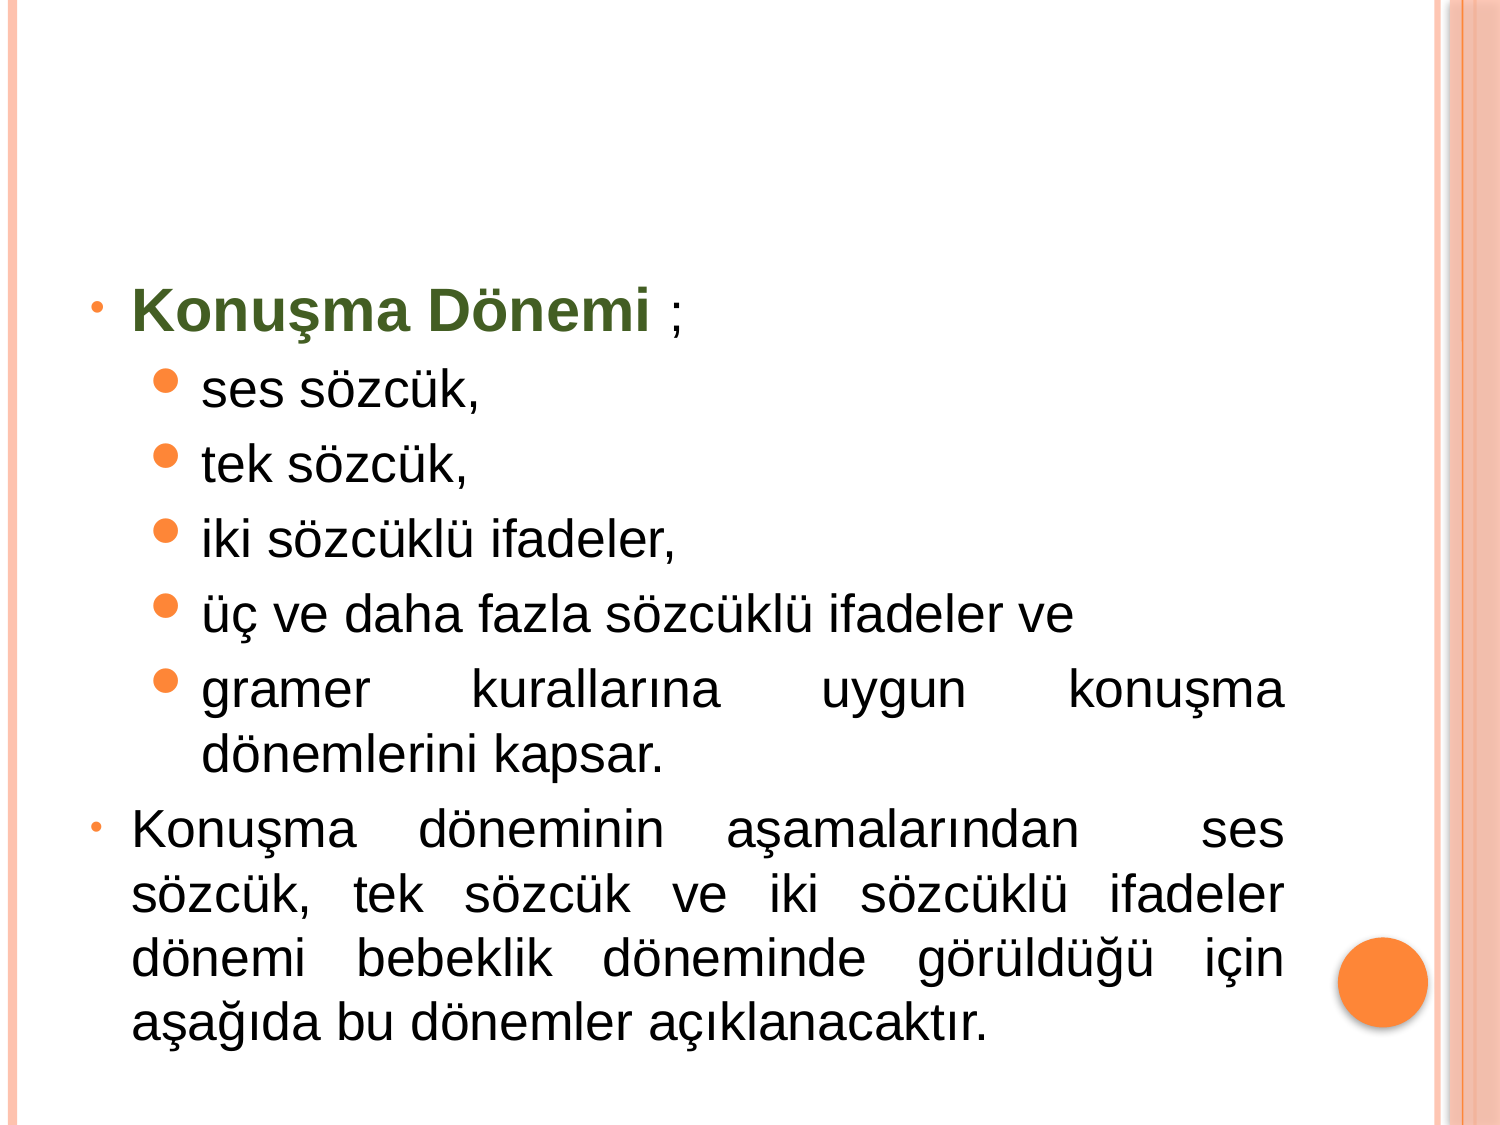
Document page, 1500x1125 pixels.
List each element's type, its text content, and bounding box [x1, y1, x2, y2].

list Konuşma Dönemi ; ses sözcük, tek sözcük, iki sözcüklü ifadeler, üç ve daha fazla sözcüklü ifadeler ve gramer kurallarına uygun konuşma dönemlerini kapsar. Konuşma döneminin aşamalarından ses sözcük, tek sözcük ve iki sözcüklü ifadeler dönemi bebeklik döneminde görüldüğü için aşağıda bu dönemler açıklanacaktır. [75, 262, 1300, 1062]
